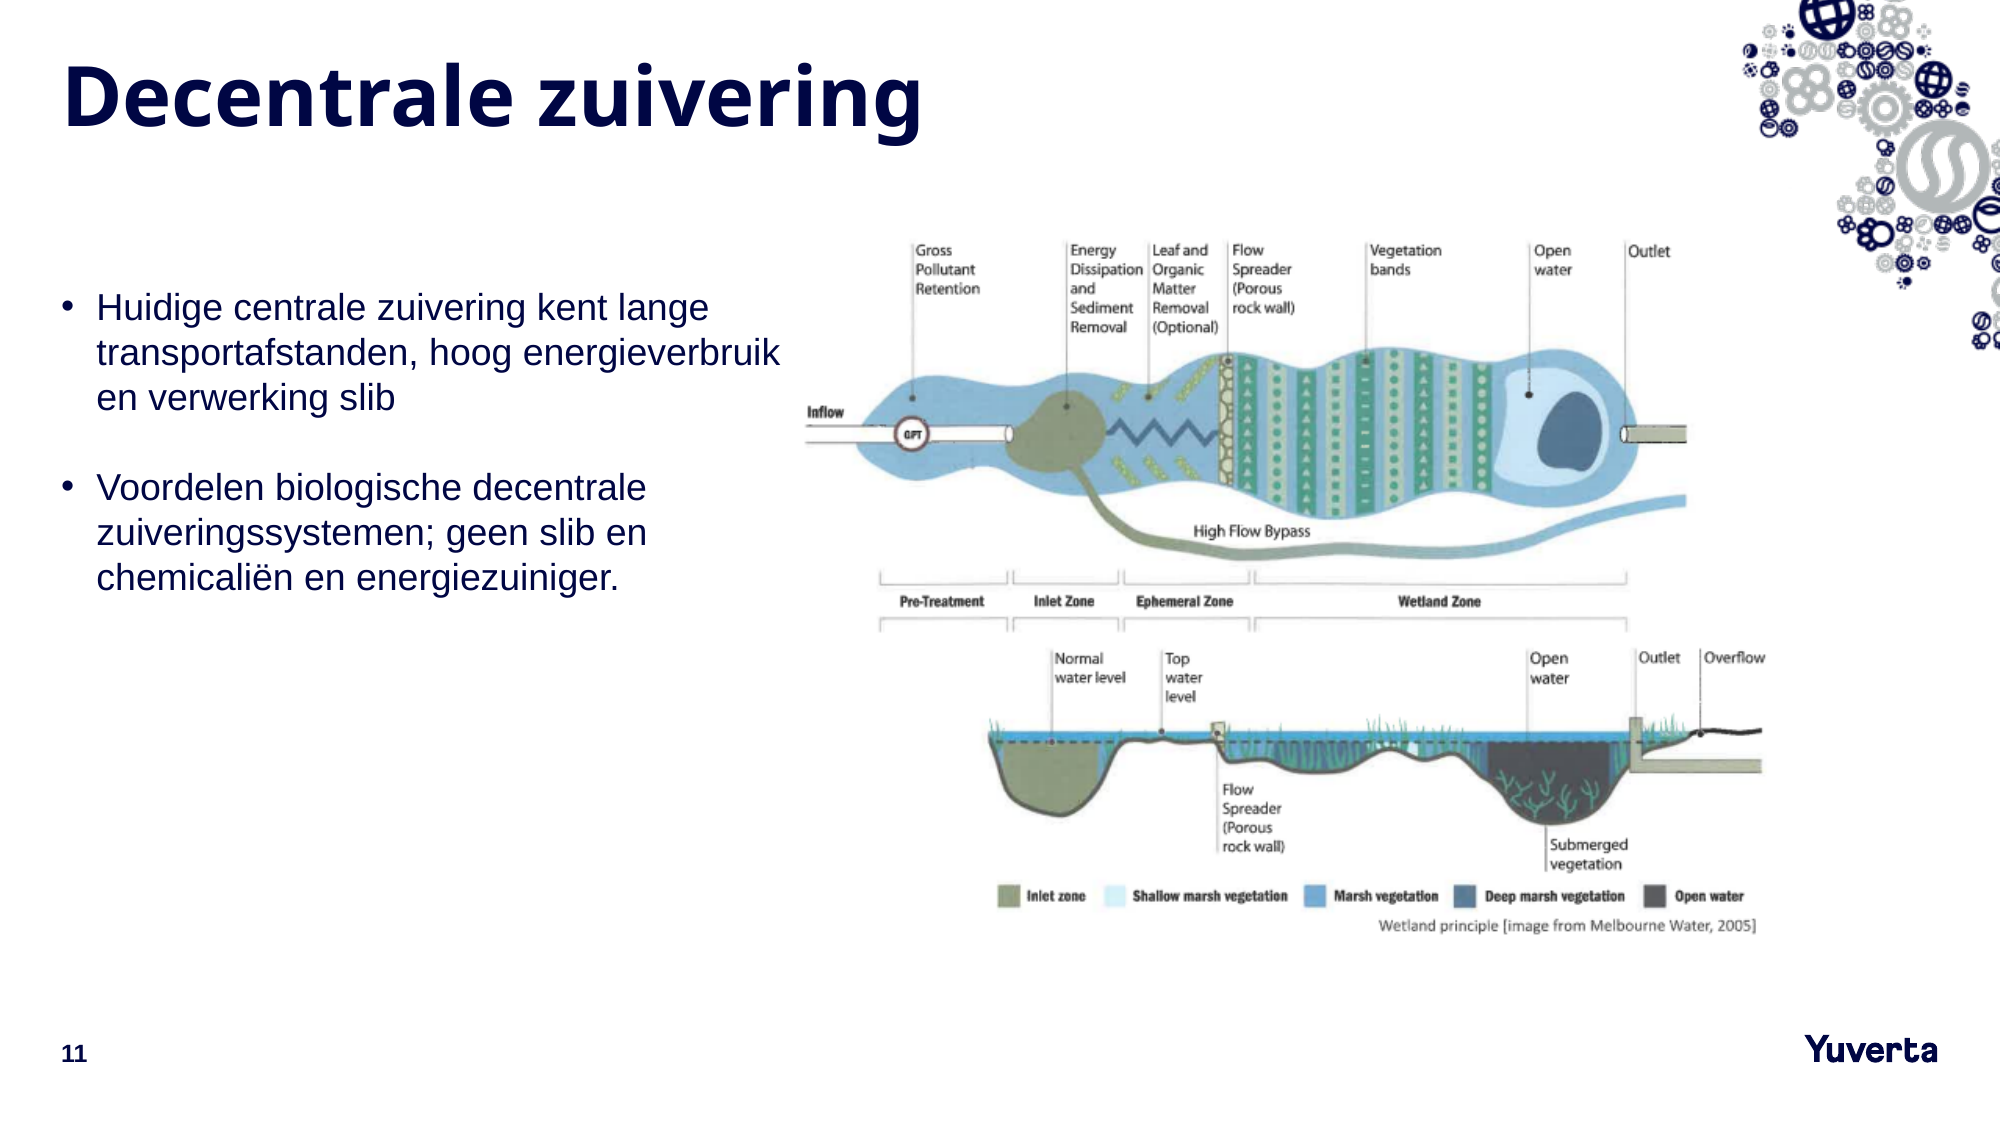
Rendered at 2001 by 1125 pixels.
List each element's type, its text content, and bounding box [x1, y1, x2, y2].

picture [0, 0, 2000, 1125]
list Huidige centrale zuivering kent lange transportafstanden, hoog energieverbruik en verwerking slib Voordelen biologische decentrale zuiveringssystemen; geen slib en chemicaliën en energiezuiniger. [60, 283, 795, 1009]
title Decentrale zuivering [60, 48, 1720, 239]
slide_number 11 [60, 1037, 113, 1073]
